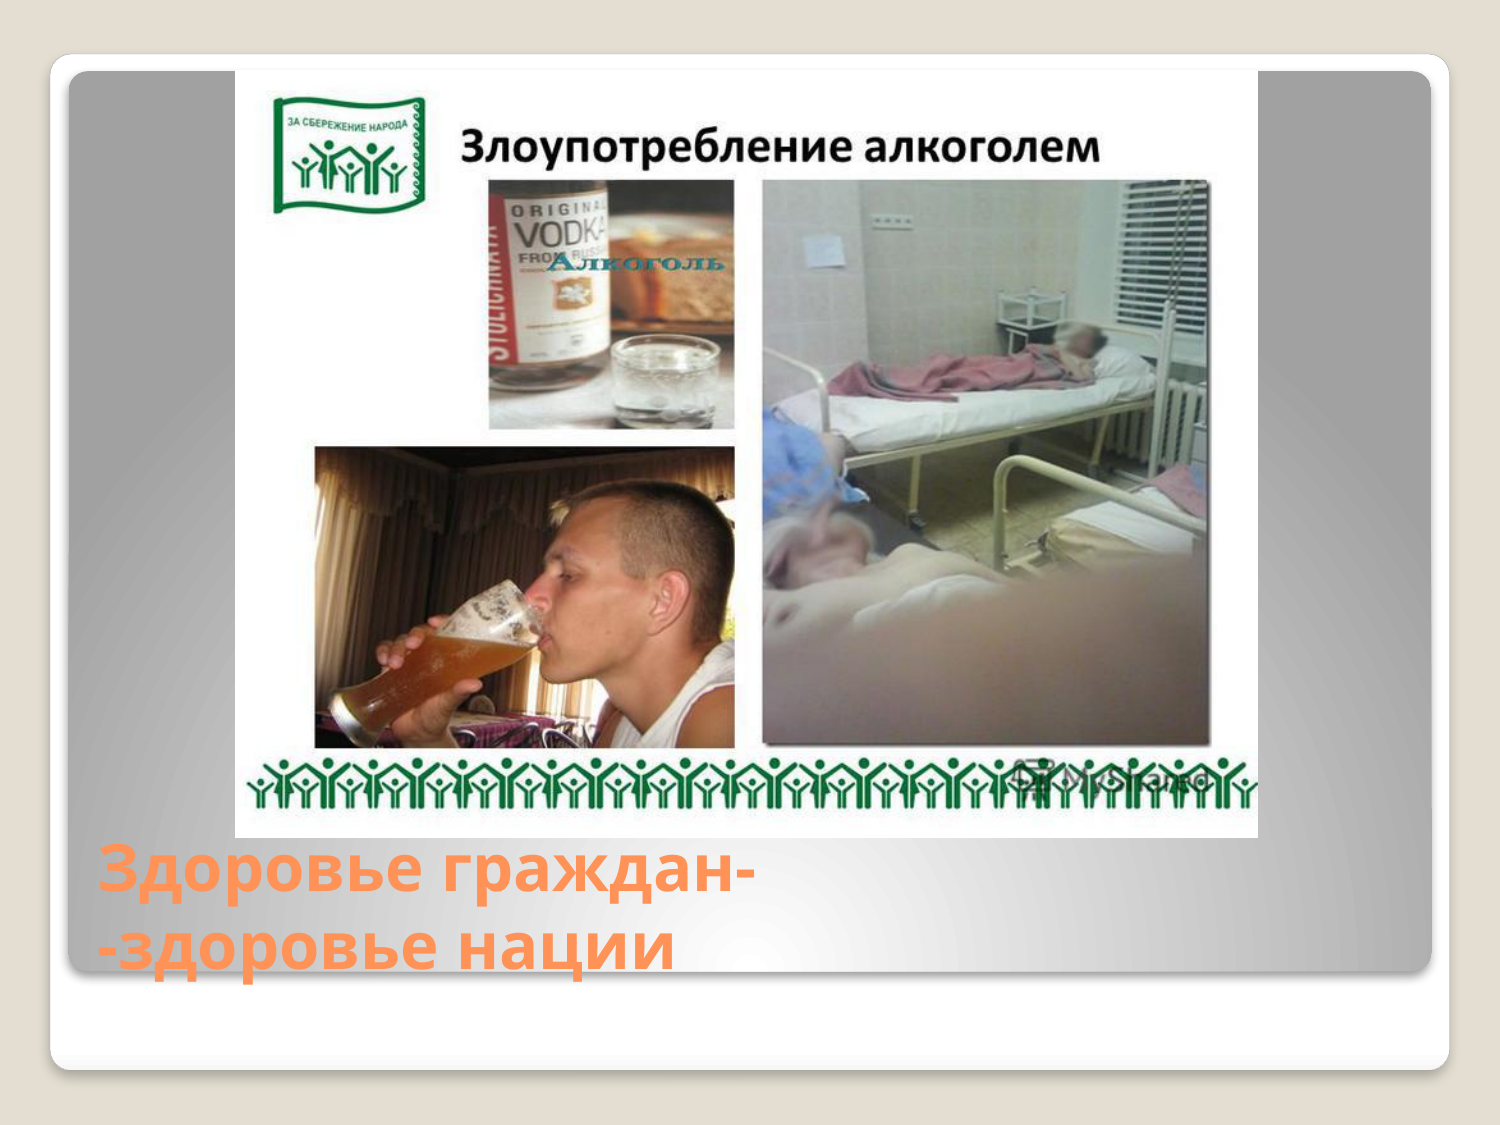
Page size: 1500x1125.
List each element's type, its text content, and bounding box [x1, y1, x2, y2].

title Здоровье граждан- -здоровье нации [82, 817, 1425, 990]
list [235, 69, 1259, 838]
